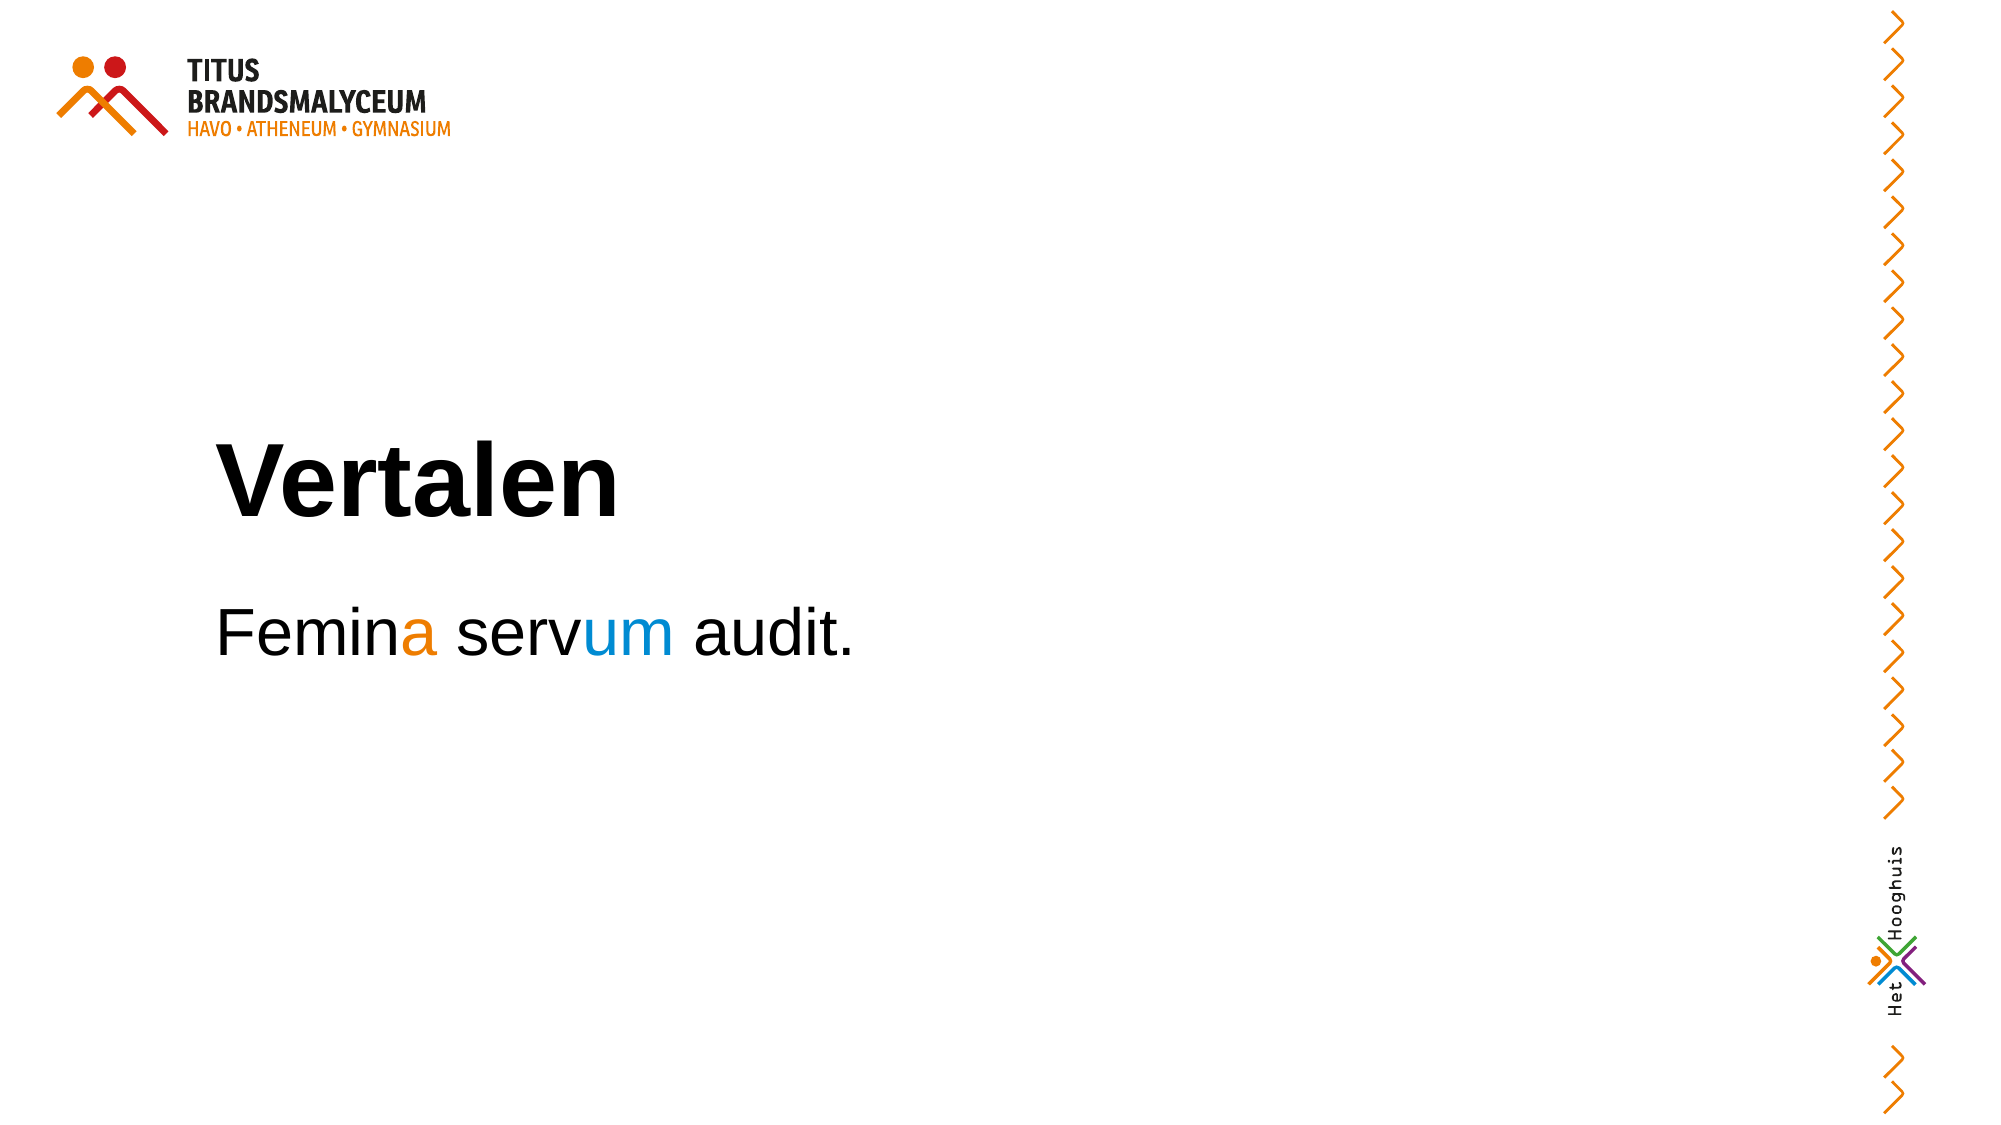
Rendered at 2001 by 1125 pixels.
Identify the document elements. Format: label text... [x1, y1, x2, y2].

title Vertalen [200, 207, 1802, 547]
subtitle Femina servum audit. [200, 590, 1802, 863]
